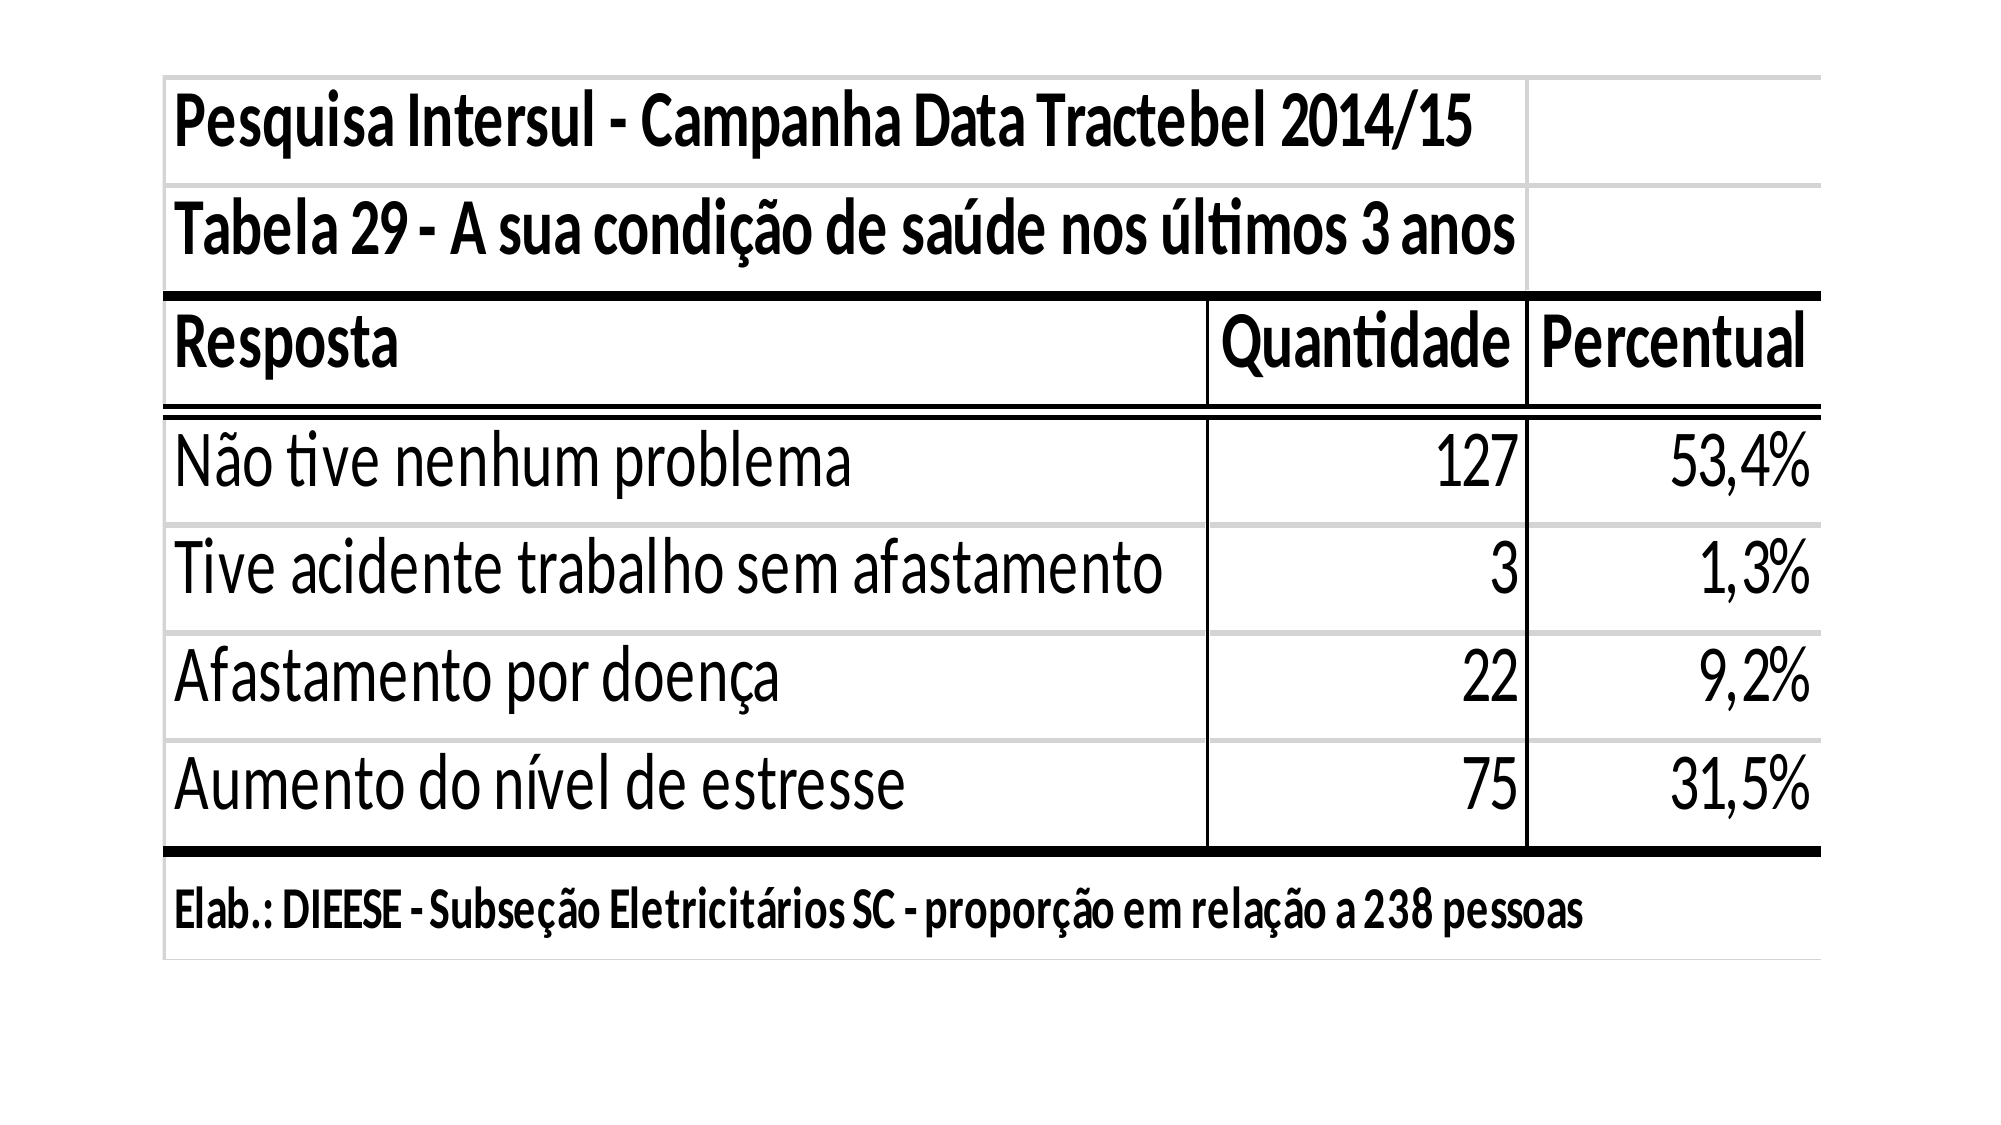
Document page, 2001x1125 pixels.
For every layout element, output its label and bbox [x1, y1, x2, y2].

picture [162, 74, 1825, 965]
